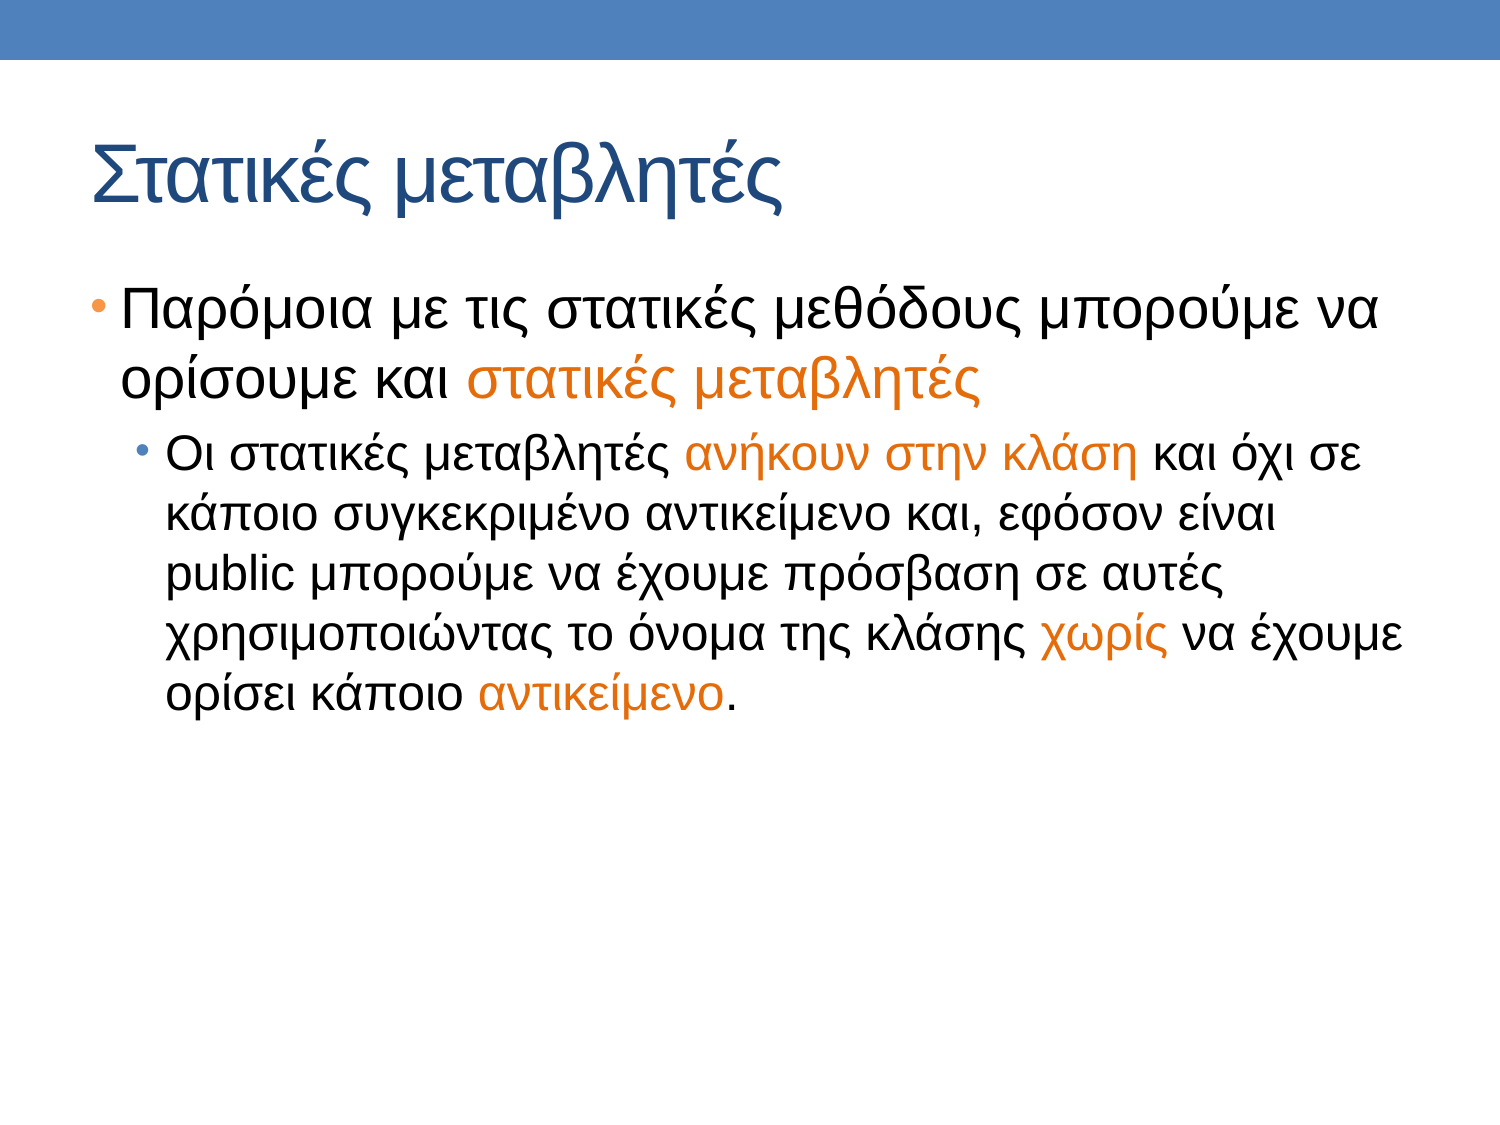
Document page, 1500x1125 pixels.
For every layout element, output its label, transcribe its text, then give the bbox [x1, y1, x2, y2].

list Παρόμοια με τις στατικές μεθόδους μπορούμε να ορίσουμε και στατικές μεταβλητές Οι στατικές μεταβλητές ανήκουν στην κλάση και όχι σε κάποιο συγκεκριμένο αντικείμενο και, εφόσον είναι public μπορούμε να έχουμε πρόσβαση σε αυτές χρησιμοποιώντας το όνομα της κλάσης χωρίς να έχουμε ορίσει κάποιο αντικείμενο. [75, 262, 1425, 1063]
title Στατικές μεταβλητές [75, 87, 1425, 250]
